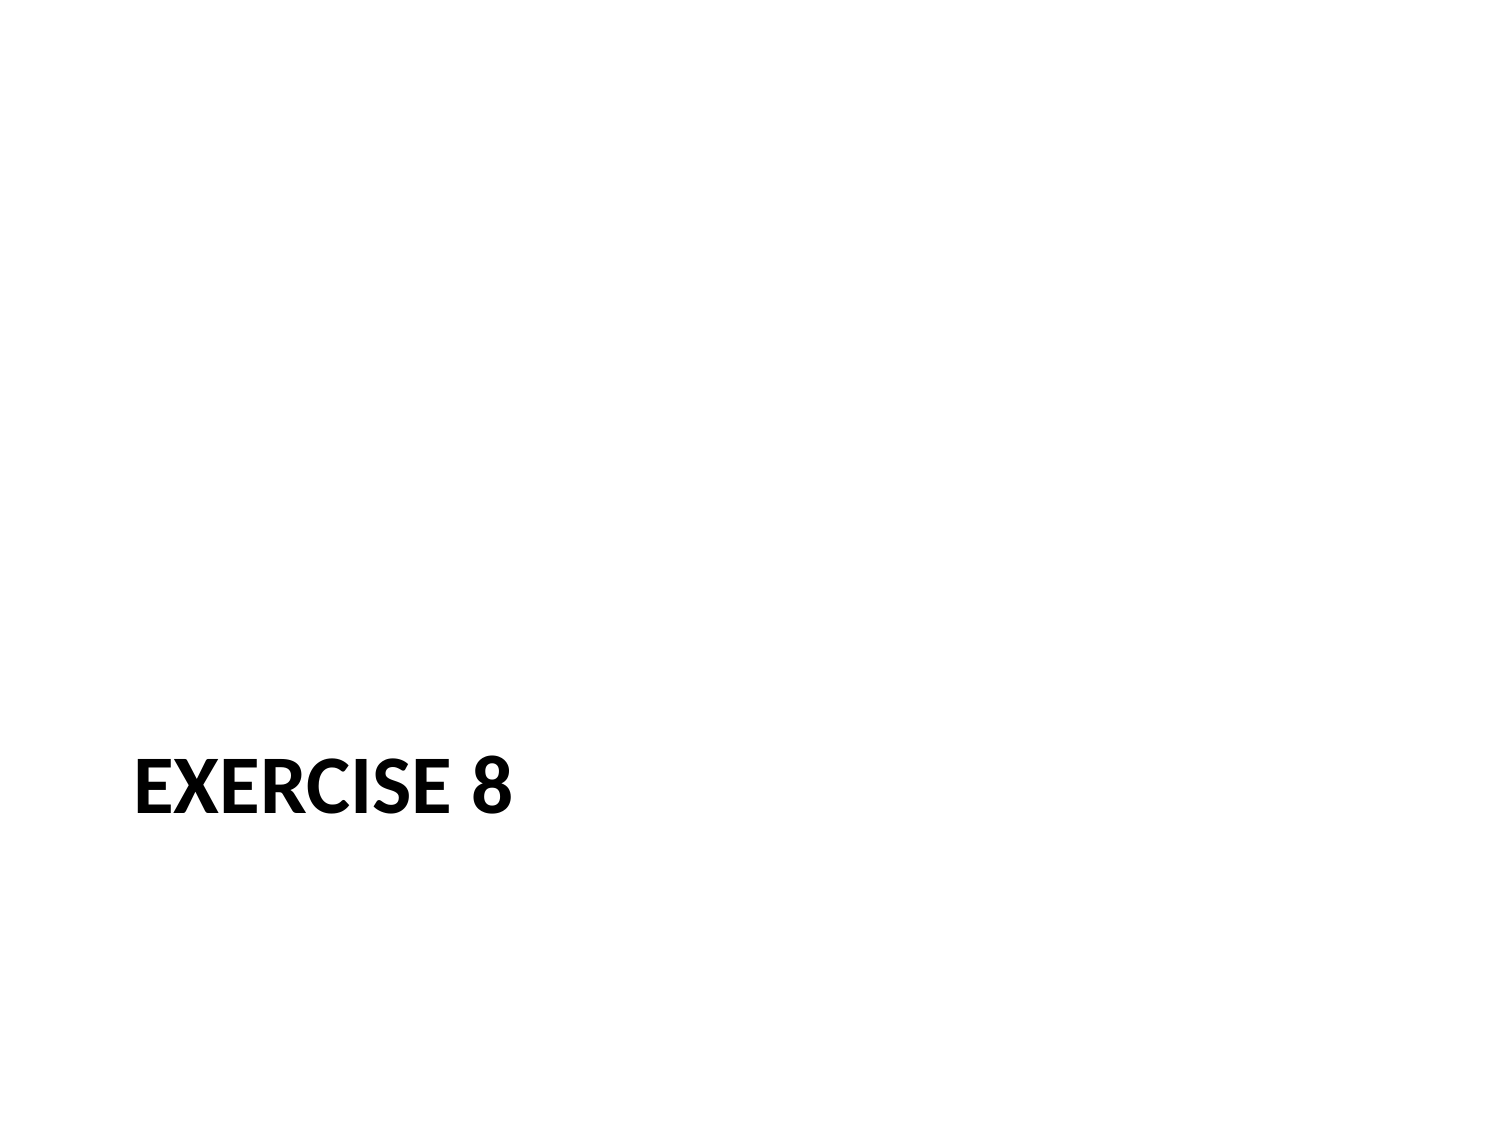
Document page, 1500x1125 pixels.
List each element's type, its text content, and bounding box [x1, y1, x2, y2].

title Exercise 8 [118, 722, 1394, 947]
